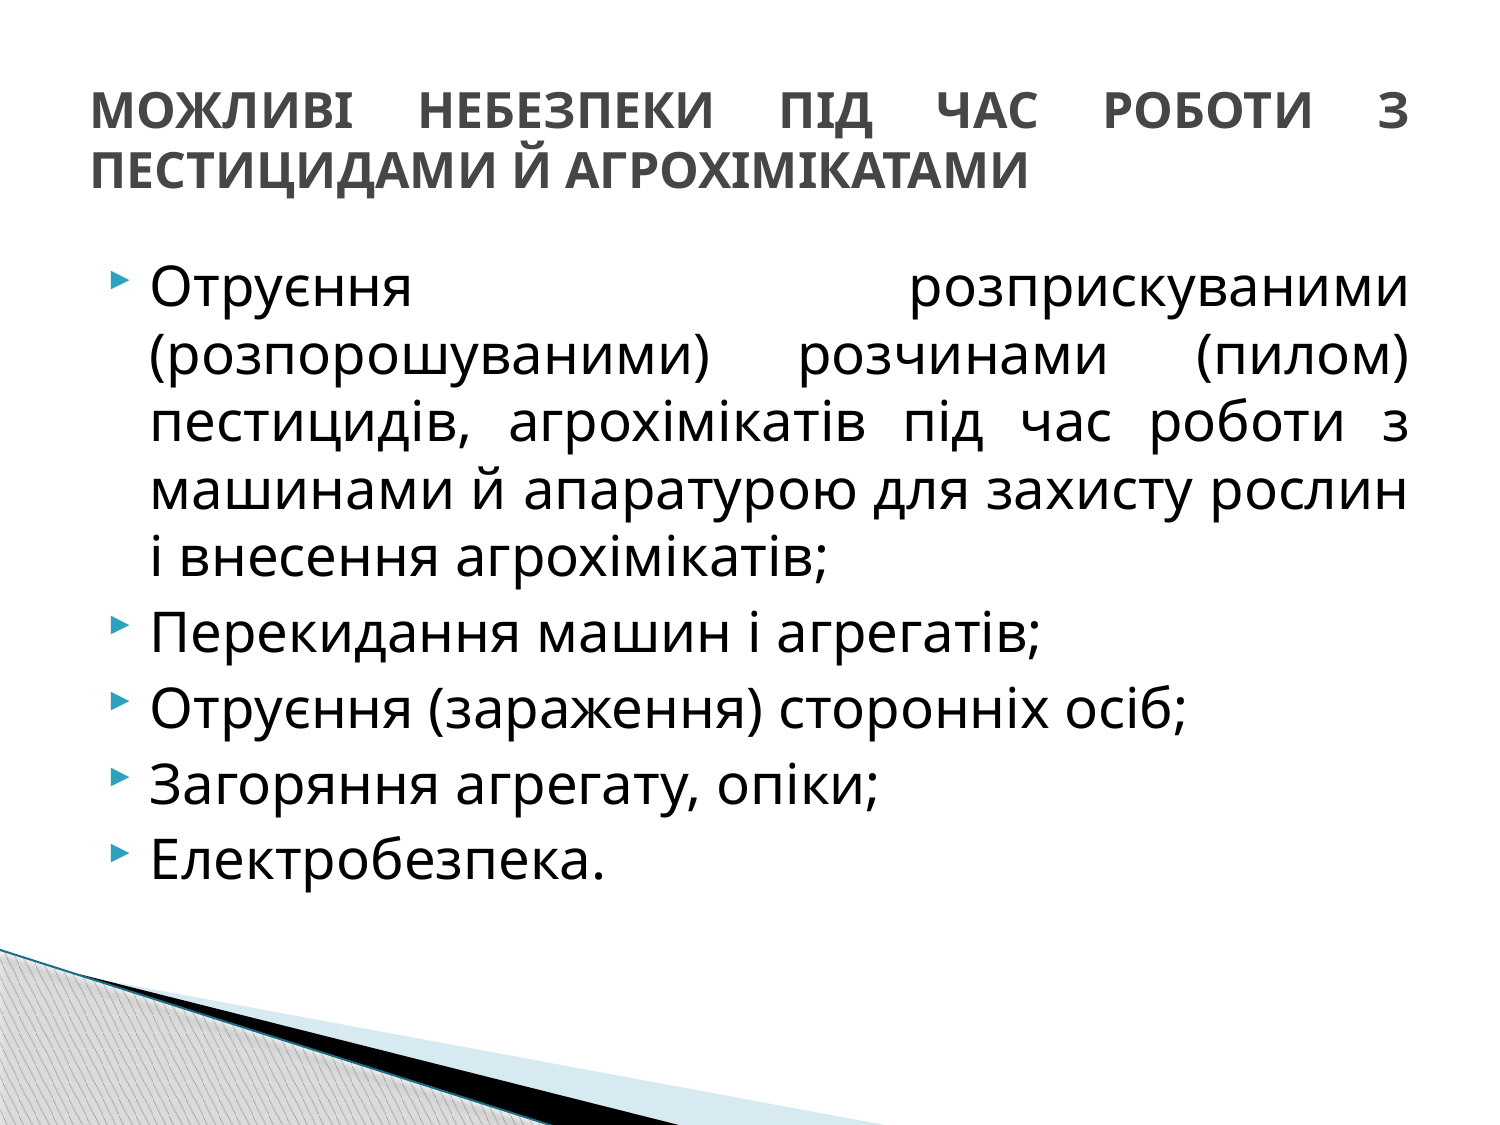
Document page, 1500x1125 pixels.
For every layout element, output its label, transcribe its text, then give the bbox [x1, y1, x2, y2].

list Отруєння розприскуваними (розпорошуваними) розчинами (пилом) пестицидів, агрохімікатів під час роботи з машинами й апаратурою для захисту рослин і внесення агрохімікатів; Перекидання машин і агрегатів; Отруєння (зараження) сторонніх осіб; Загоряння агрегату, опіки; Електробезпека. [75, 243, 1425, 986]
title МОЖЛИВІ НЕБЕЗПЕКИ ПІД ЧАС РОБОТИ З ПЕСТИЦИДАМИ Й АГРОХІМІКАТАМИ [75, 45, 1425, 233]
